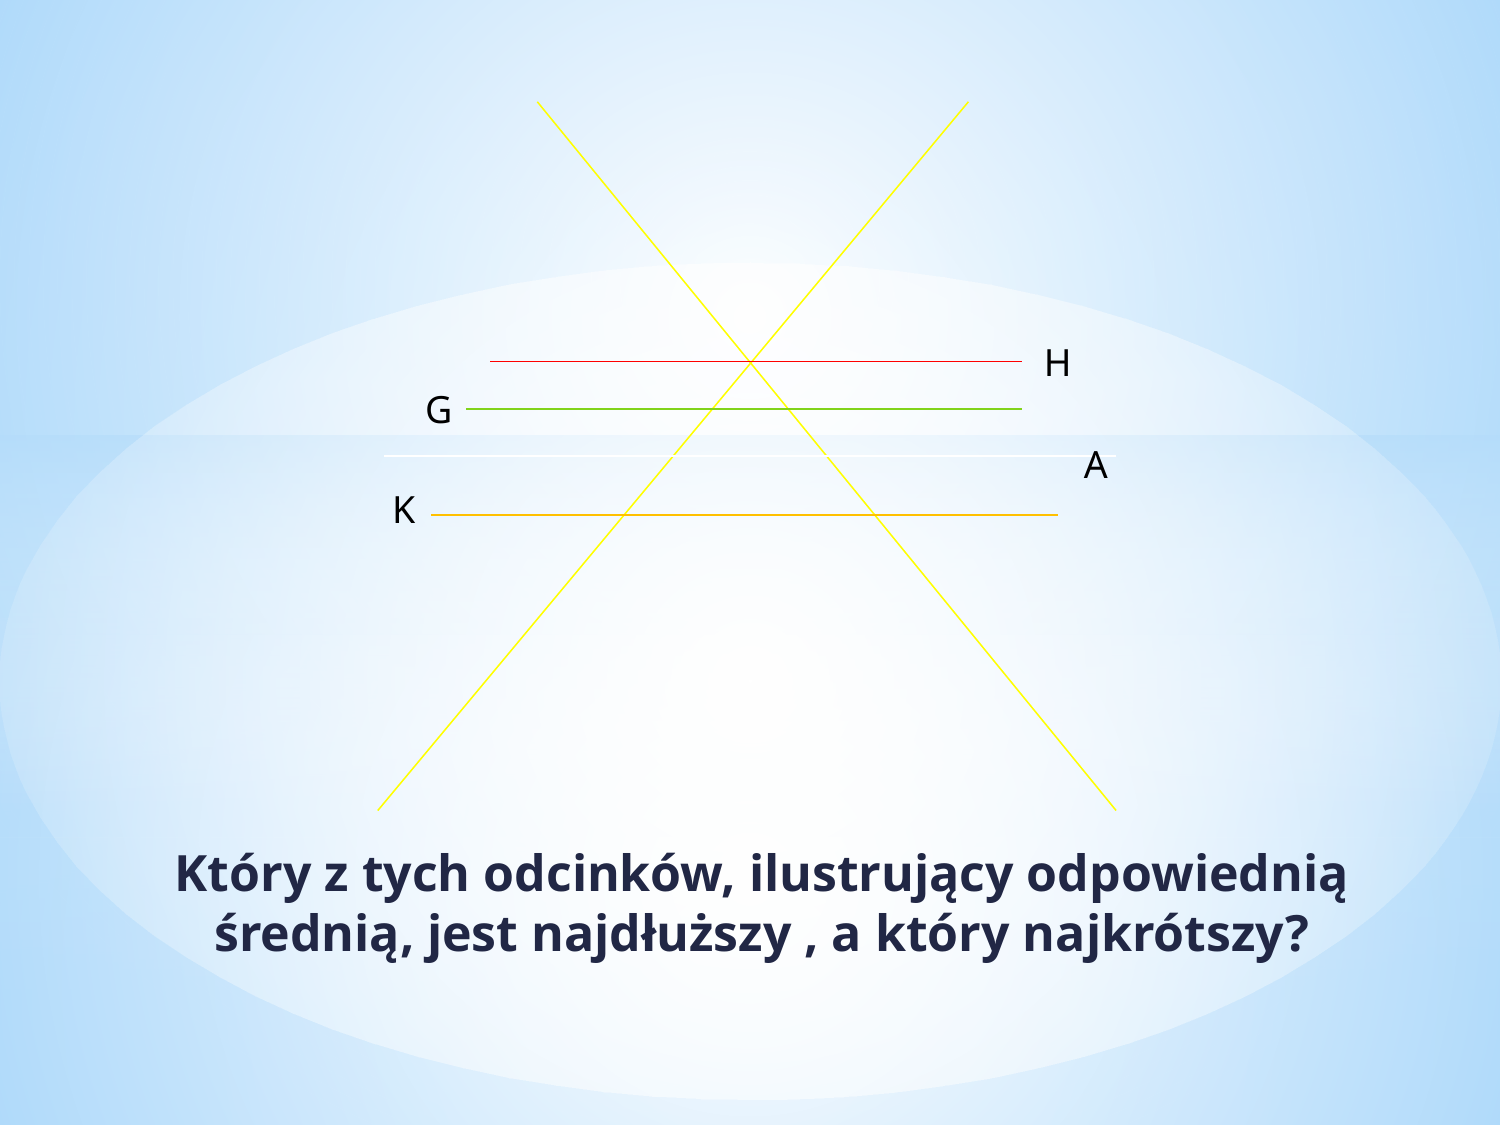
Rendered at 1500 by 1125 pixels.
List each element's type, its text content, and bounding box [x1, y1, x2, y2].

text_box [377, 101, 969, 811]
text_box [970, 101, 1117, 811]
list Który z tych odcinków, ilustrujący odpowiednią średnią, jest najdłuższy , a który najkrótszy? [88, 834, 1436, 1012]
